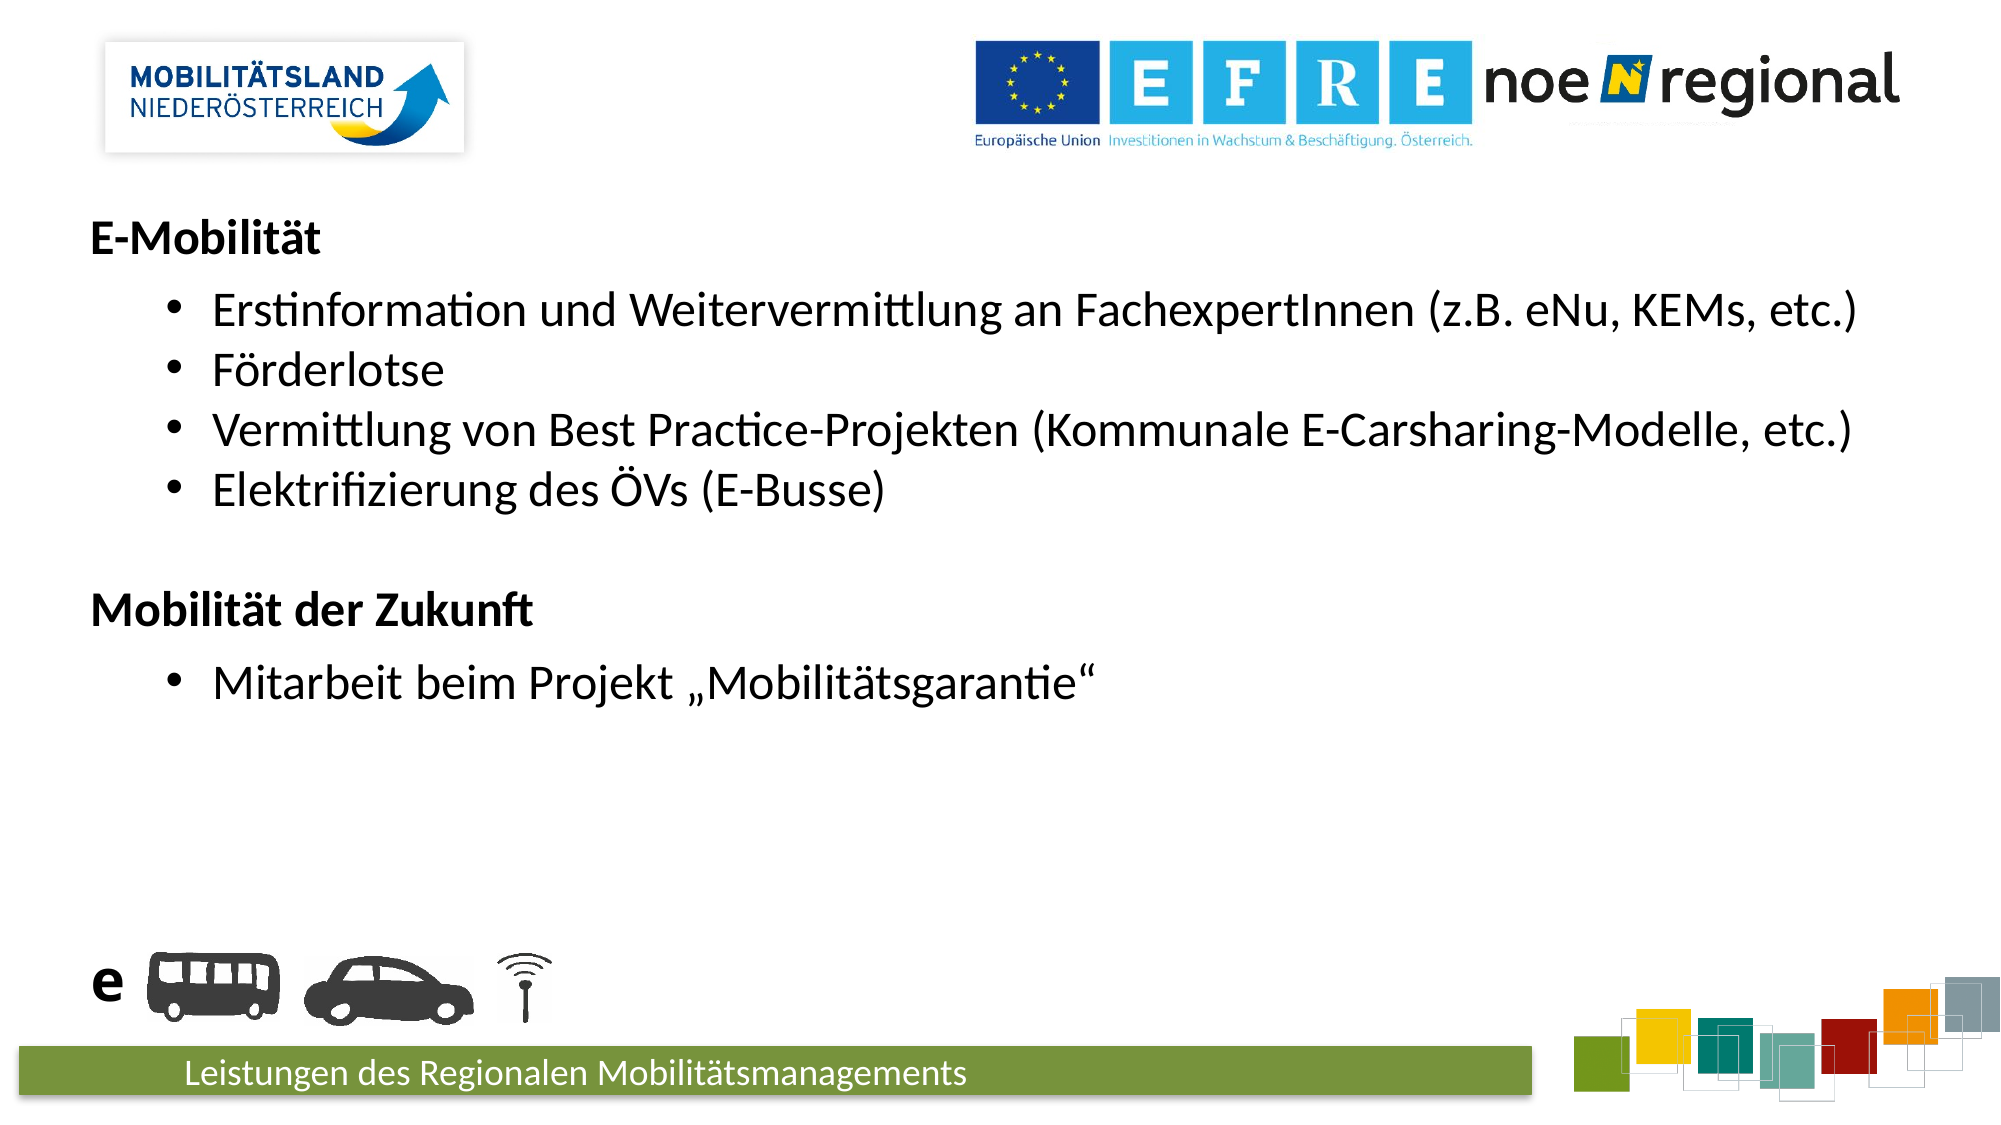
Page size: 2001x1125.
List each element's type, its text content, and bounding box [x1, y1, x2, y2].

text_box e [75, 936, 310, 1021]
picture [147, 952, 280, 1023]
text_box E-Mobilität Erstinformation und Weitervermittlung an FachexpertInnen (z.B. eNu, KEMs, etc.) Förderlotse Vermittlung von Best Practice-Projekten (Kommunale E-Carsharing-Modelle, etc.) Elektrifizierung des ÖVs (E-Busse) Mobilität der Zukunft Mitarbeit beim Projekt „Mobilitätsgarantie“ [75, 196, 1910, 882]
picture [497, 953, 552, 1023]
picture [1574, 964, 2000, 1106]
picture [970, 34, 1900, 153]
picture [303, 956, 474, 1027]
text_box Leistungen des Regionalen Mobilitätsmanagements [19, 1046, 1532, 1095]
picture [66, 9, 504, 185]
